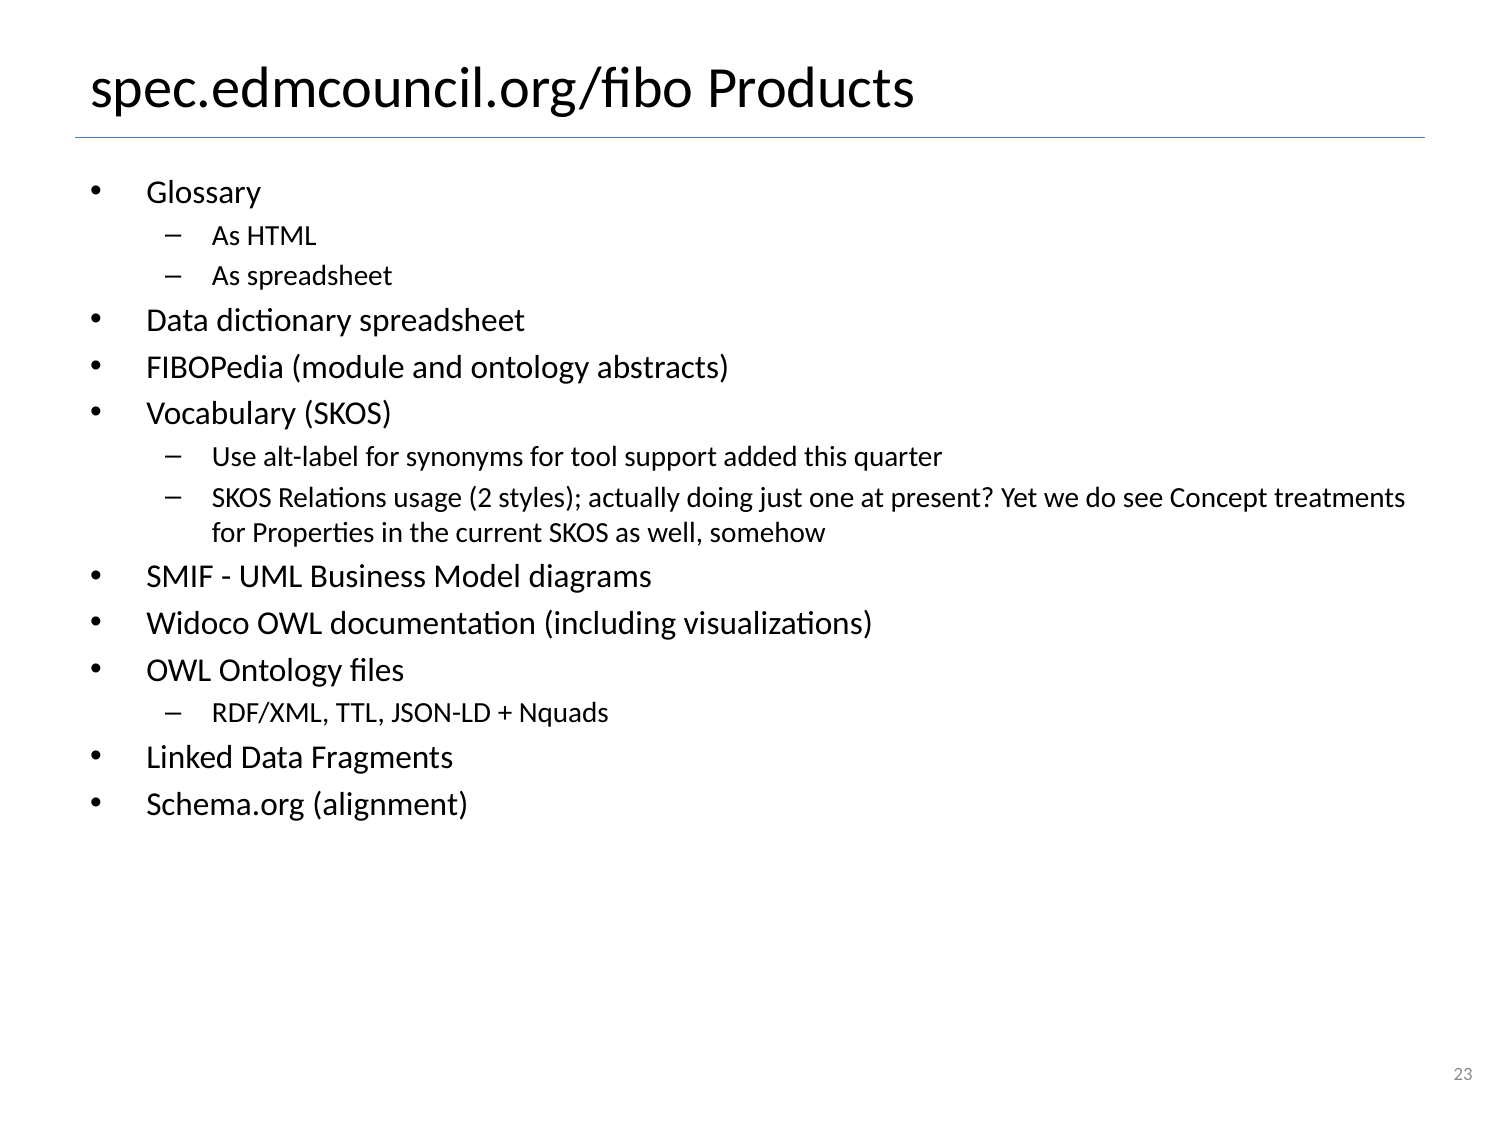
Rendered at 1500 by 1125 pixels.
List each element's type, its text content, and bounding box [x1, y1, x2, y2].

slide_number 23 [1425, 1042, 1488, 1103]
list Glossary As HTML As spreadsheet Data dictionary spreadsheet FIBOPedia (module and ontology abstracts) Vocabulary (SKOS) Use alt-label for synonyms for tool support added this quarter SKOS Relations usage (2 styles); actually doing just one at present? Yet we do see Concept treatments for Properties in the current SKOS as well, somehow SMIF - UML Business Model diagrams Widoco OWL documentation (including visualizations) OWL Ontology files RDF/XML, TTL, JSON-LD + Nquads Linked Data Fragments Schema.org (alignment) [74, 162, 1426, 1101]
title spec.edmcouncil.org/fibo Products [74, 37, 1426, 131]
